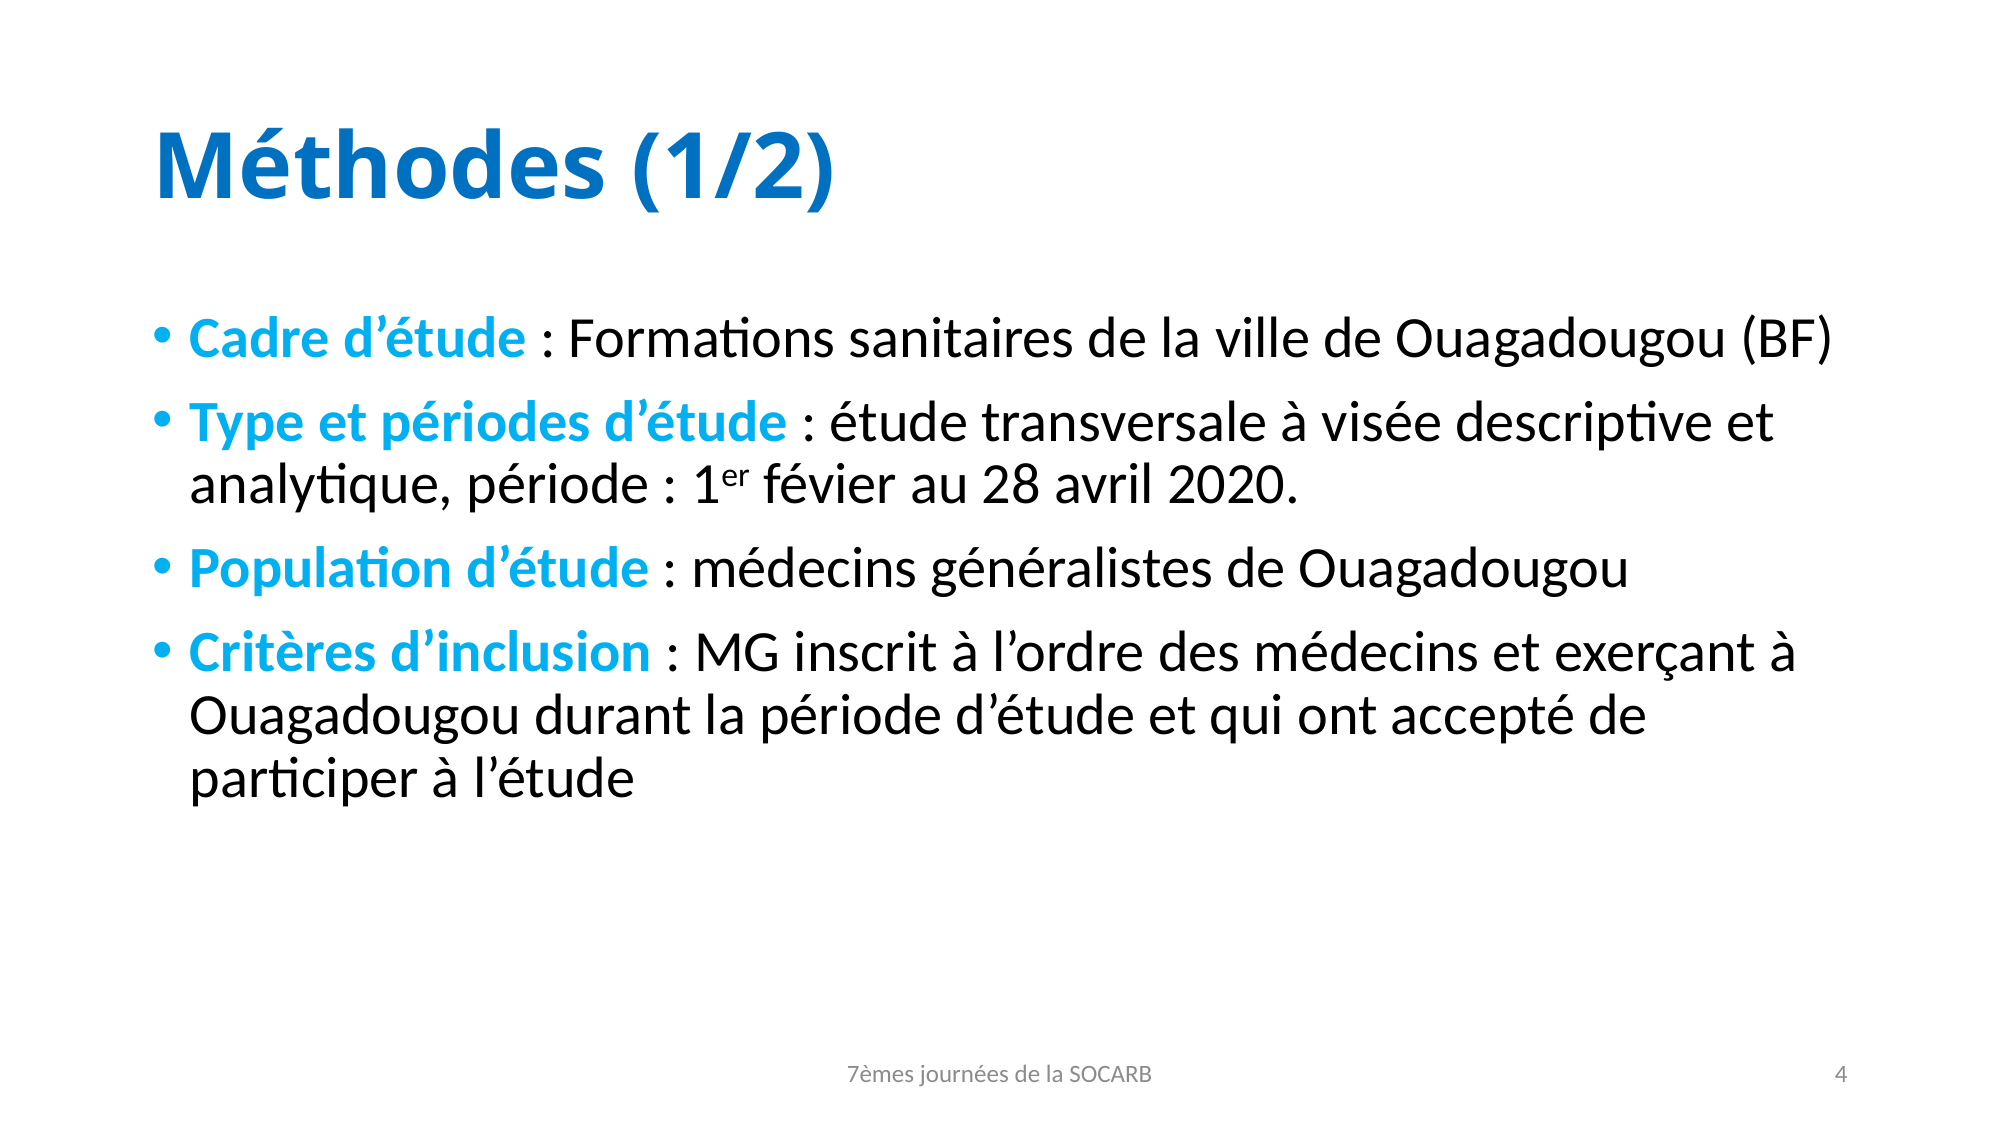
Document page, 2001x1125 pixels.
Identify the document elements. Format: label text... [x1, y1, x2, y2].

title Méthodes (1/2) [137, 59, 1863, 278]
footer 7èmes journées de la SOCARB [662, 1042, 1338, 1103]
slide_number 4 [1412, 1042, 1863, 1103]
list Cadre d’étude : Formations sanitaires de la ville de Ouagadougou (BF) Type et périodes d’étude : étude transversale à visée descriptive et analytique, période : 1er févier au 28 avril 2020. Population d’étude : médecins généralistes de Ouagadougou Critères d’inclusion : MG inscrit à l’ordre des médecins et exerçant à Ouagadougou durant la période d’étude et qui ont accepté de participer à l’étude [137, 299, 1863, 1014]
